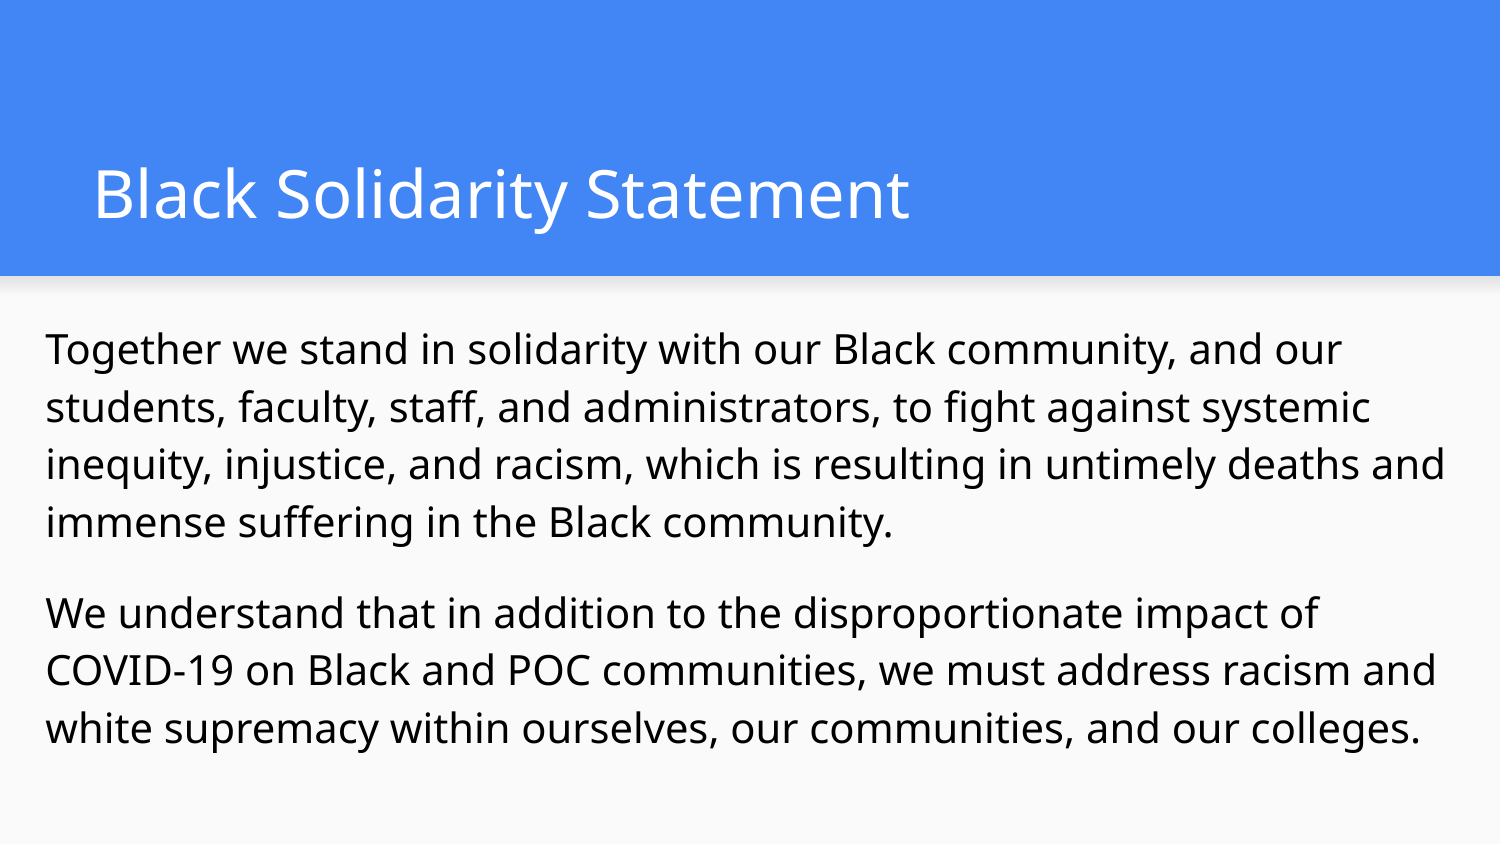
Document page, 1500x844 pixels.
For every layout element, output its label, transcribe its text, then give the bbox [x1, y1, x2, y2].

title Black Solidarity Statement [77, 121, 1427, 248]
list Together we stand in solidarity with our Black community, and our students, faculty, staff, and administrators, to fight against systemic inequity, injustice, and racism, which is resulting in untimely deaths and immense suffering in the Black community. We understand that in addition to the disproportionate impact of COVID-19 on Black and POC communities, we must address racism and white supremacy within ourselves, our communities, and our colleges. [30, 300, 1467, 760]
